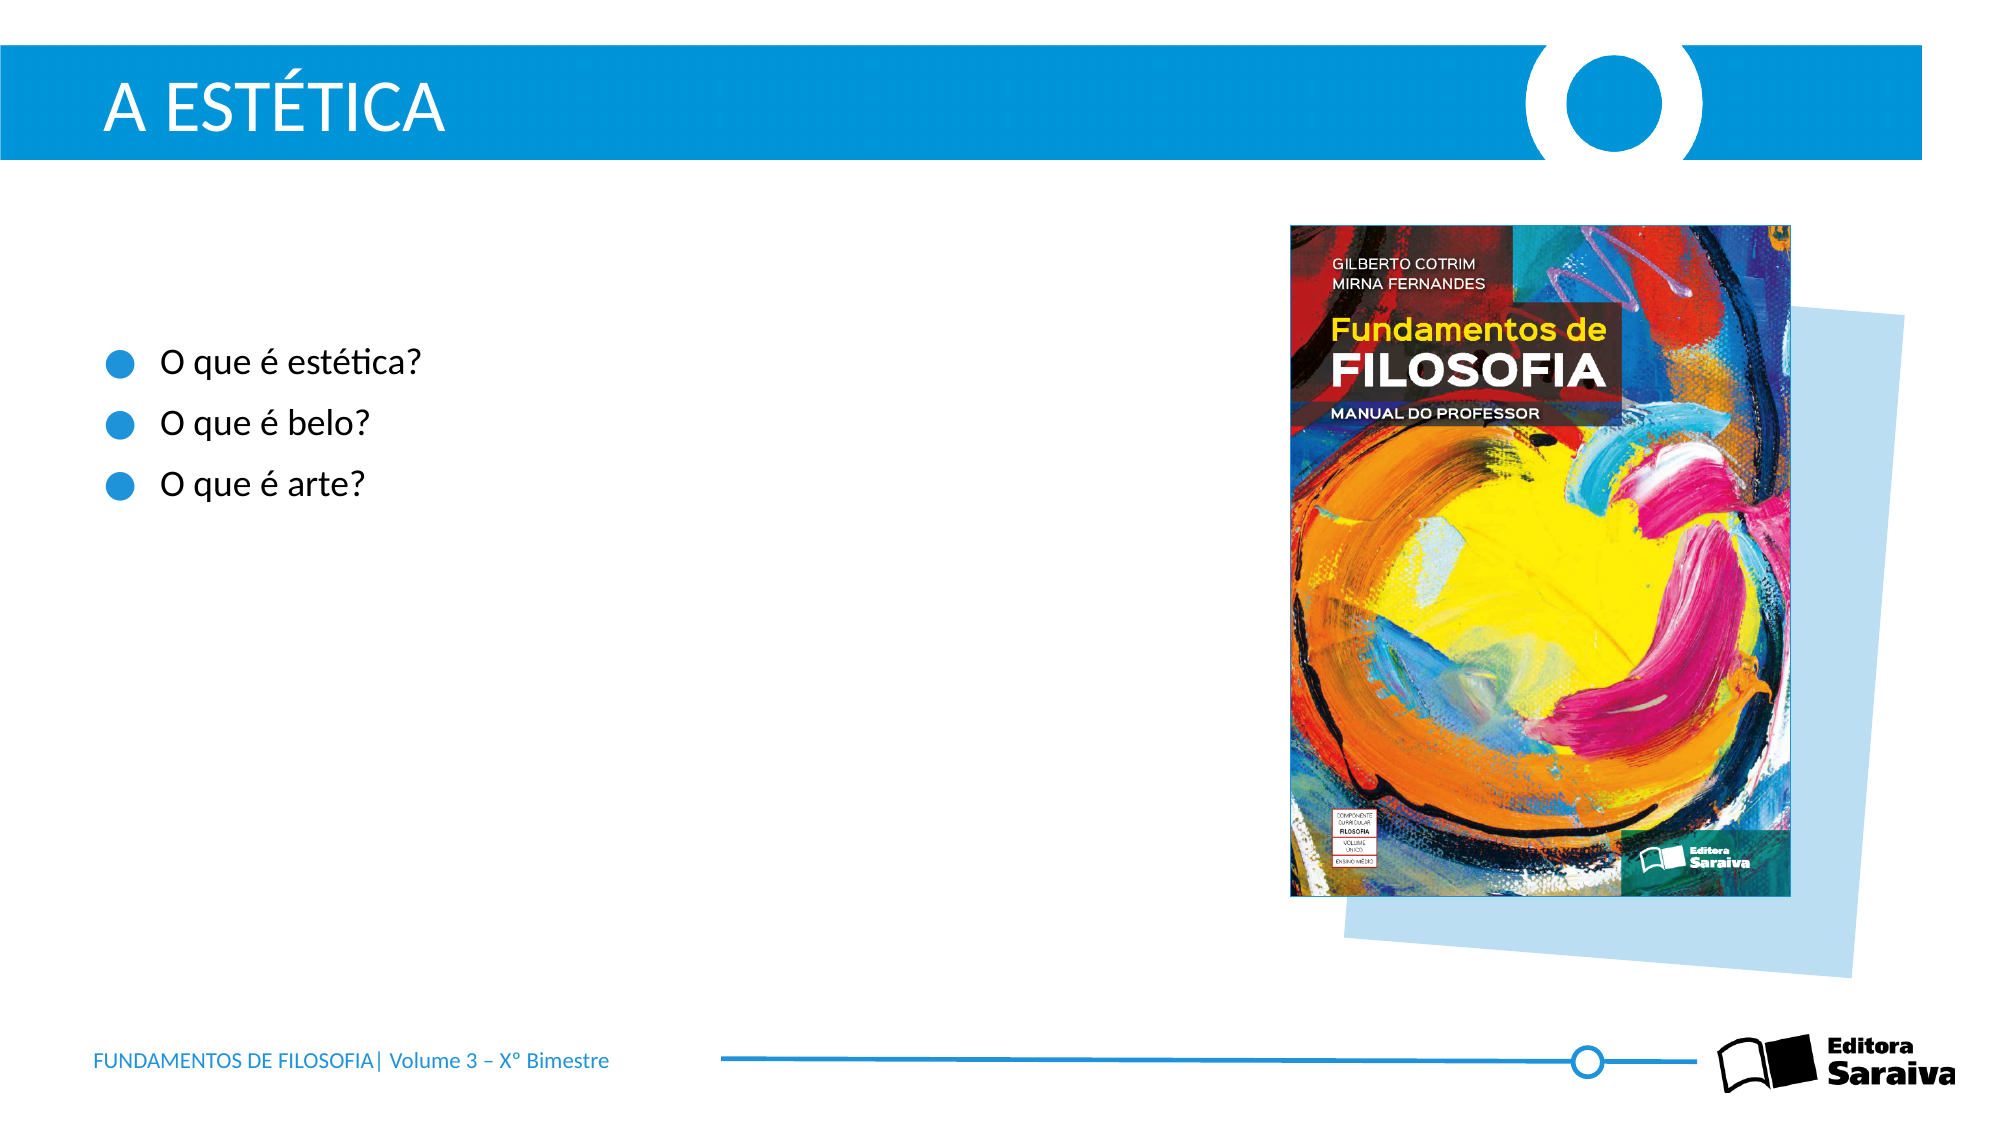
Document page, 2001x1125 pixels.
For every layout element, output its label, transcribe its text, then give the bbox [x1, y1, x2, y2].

picture [1717, 1032, 1955, 1093]
title A ESTÉTICA [89, 59, 1574, 169]
picture [1539, 45, 1702, 160]
list O que é estética? O que é belo? O que é arte? [89, 334, 1176, 430]
picture [1290, 225, 1791, 897]
